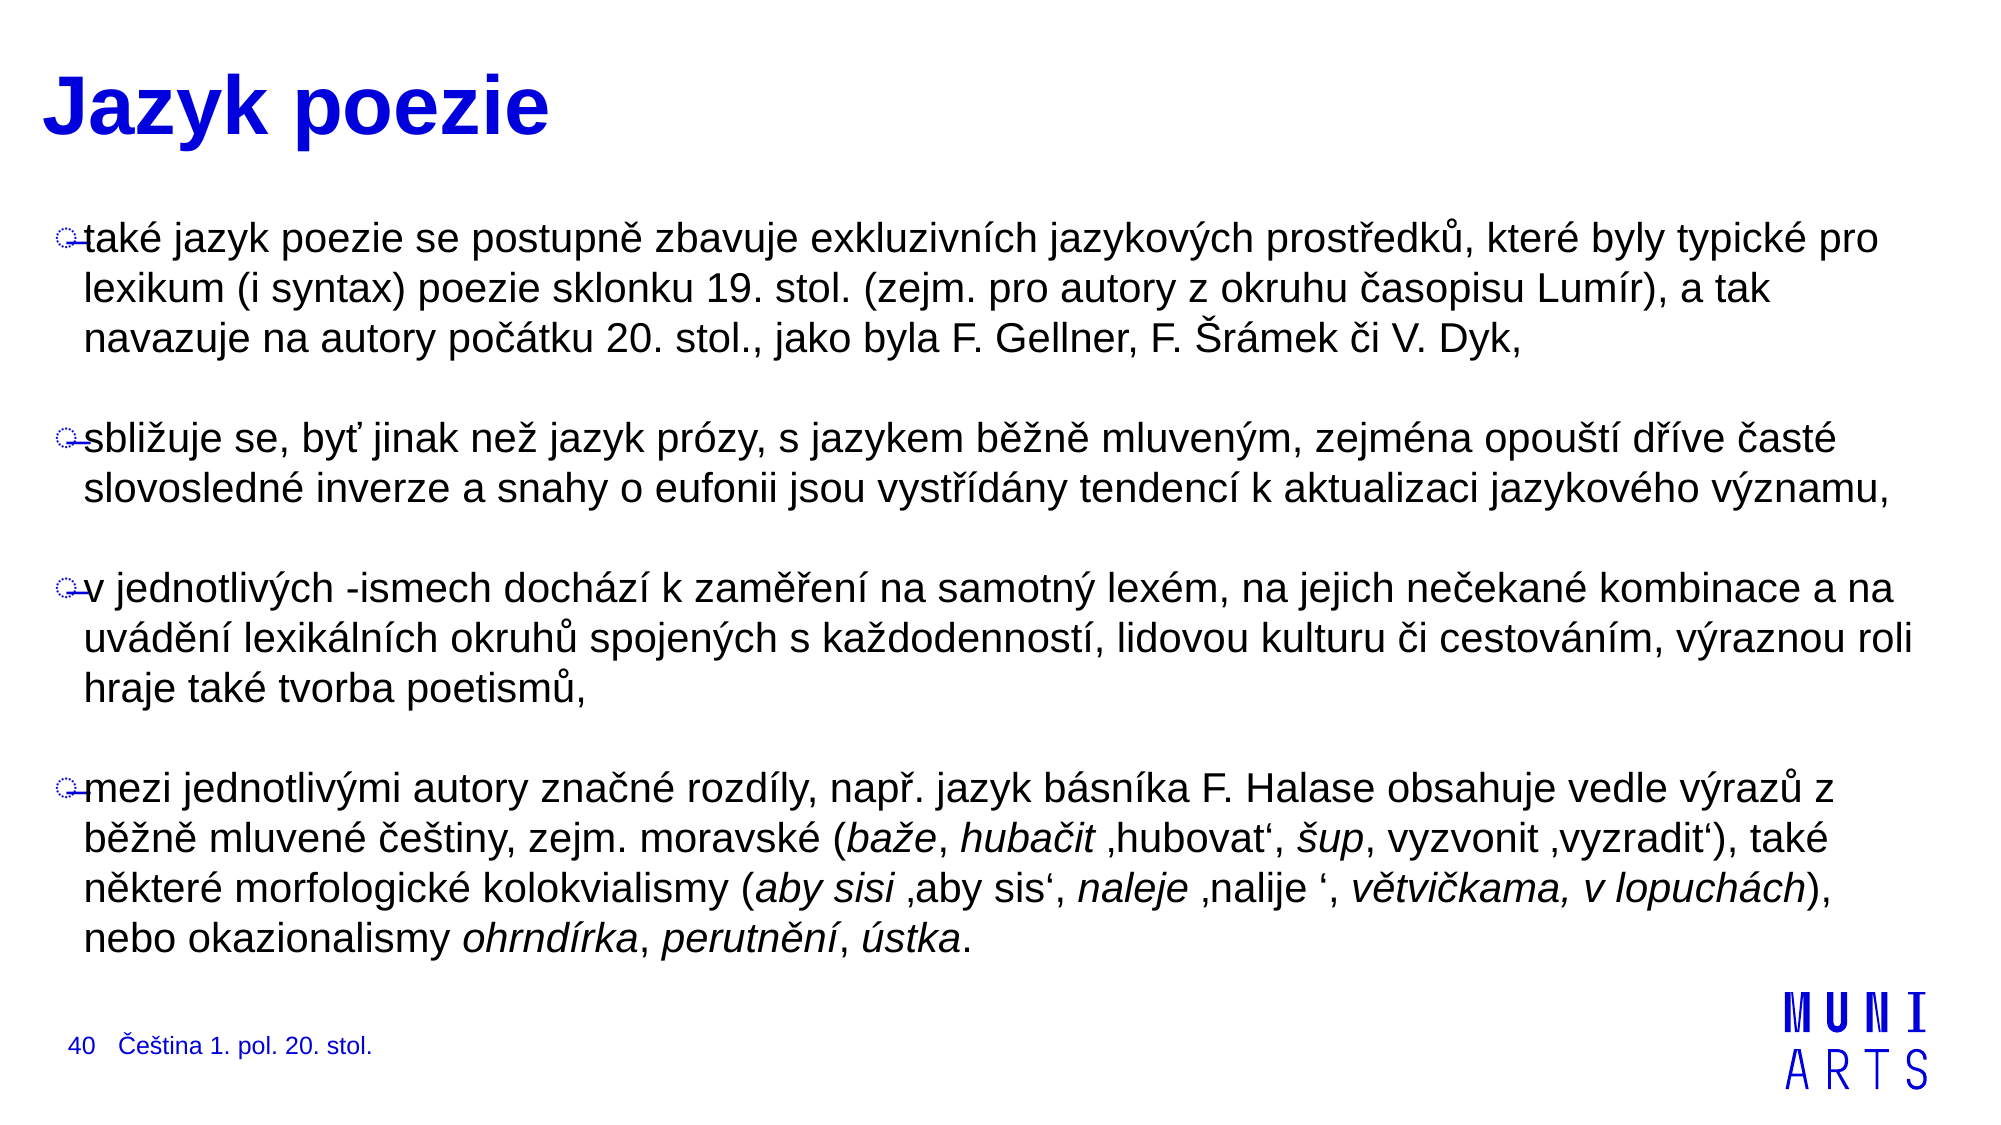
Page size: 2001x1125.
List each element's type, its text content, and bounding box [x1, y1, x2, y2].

slide_number 40 [67, 1024, 110, 1066]
text_box [67, 285, 1943, 718]
list také jazyk poezie se postupně zbavuje exkluzivních jazykových prostředků, které byly typické pro lexikum (i syntax) poezie sklonku 19. stol. (zejm. pro autory z okruhu časopisu Lumír), a tak navazuje na autory počátku 20. stol., jako byla F. Gellner, F. Šrámek či V. Dyk, sbližuje se, byť jinak než jazyk prózy, s jazykem běžně mluveným, zejména opouští dříve časté slovosledné inverze a snahy o eufonii jsou vystřídány tendencí k aktualizaci jazykového významu, v jednotlivých -ismech dochází k zaměření na samotný lexém, na jejich nečekané kombinace a na uvádění lexikálních okruhů spojených s každodenností, lidovou kulturu či cestováním, výraznou roli hraje také tvorba poetismů, mezi jednotlivými autory značné rozdíly, např. jazyk básníka F. Halase obsahuje vedle výrazů z běžně mluvené češtiny, zejm. moravské (baže, hubačit ‚hubovat‘, šup, vyzvonit ‚vyzradit‘), také některé morfologické kolokvialismy (aby sisi ‚aby sis‘, naleje ‚nalije ‘, větvičkama, v lopuchách), nebo okazionalismy ohrndírka, perutnění, ústka. [42, 210, 1925, 973]
footer Čeština 1. pol. 20. stol. [118, 1023, 1418, 1066]
title Jazyk poezie [42, 67, 1878, 144]
